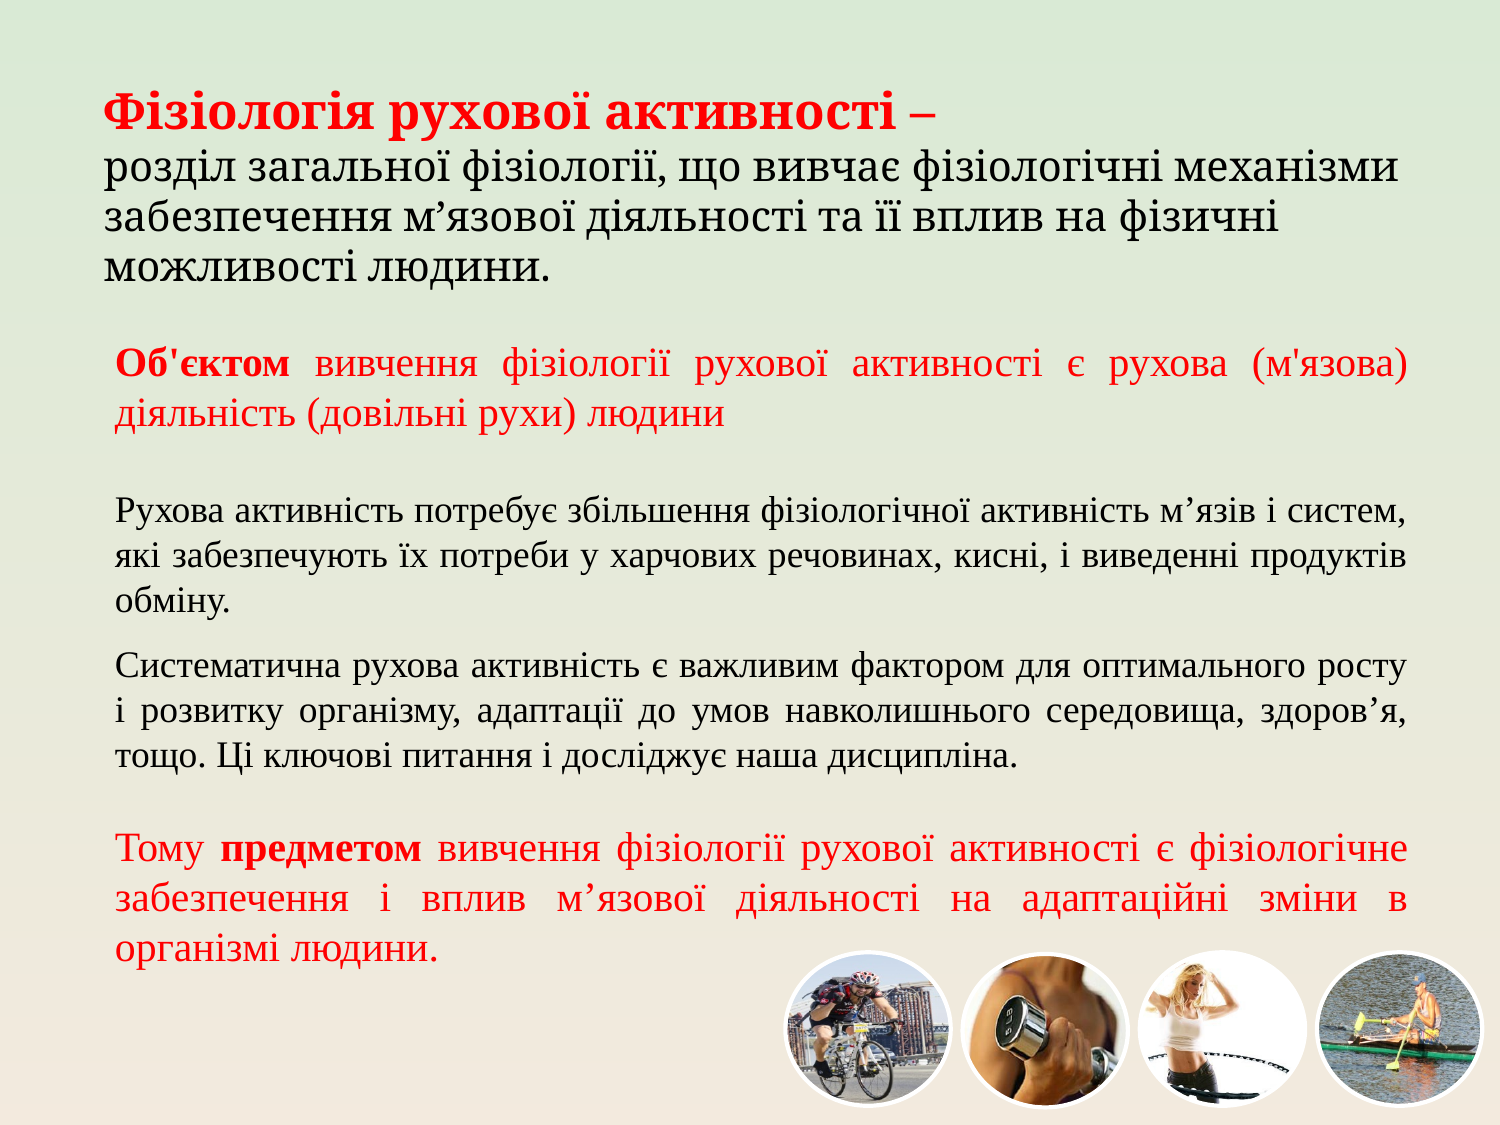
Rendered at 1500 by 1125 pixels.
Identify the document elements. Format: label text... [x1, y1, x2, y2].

text_box [960, 978, 1130, 1110]
title Фізіологія рухової активності – розділ загальної фізіології, що вивчає фізіологічні механізми забезпечення м’язової діяльності та її вплив на фізичні можливості людини. [88, 66, 1439, 303]
text_box [783, 978, 953, 1108]
text_box [1314, 953, 1485, 1108]
text_box [1137, 978, 1308, 1108]
text_box Об'єктом вивчення фізіології рухової активності є рухова (м'язова) діяльність (довільні рухи) людини Рухова активність потребує збільшення фізіологічної активність м’язів і систем, які забезпечують їх потреби у харчових речовинах, кисні, і виведенні продуктів обміну. Систематична рухова активність є важливим фактором для оптимального росту і розвитку організму, адаптації до умов навколишнього середовища, здоров’я, тощо. Ці ключові питання і досліджує наша дисципліна. Тому предметом вивчення фізіології рухової активності є фізіологічне забезпечення і вплив м’язової діяльності на адаптаційні зміни в організмі людини. [100, 327, 1424, 978]
